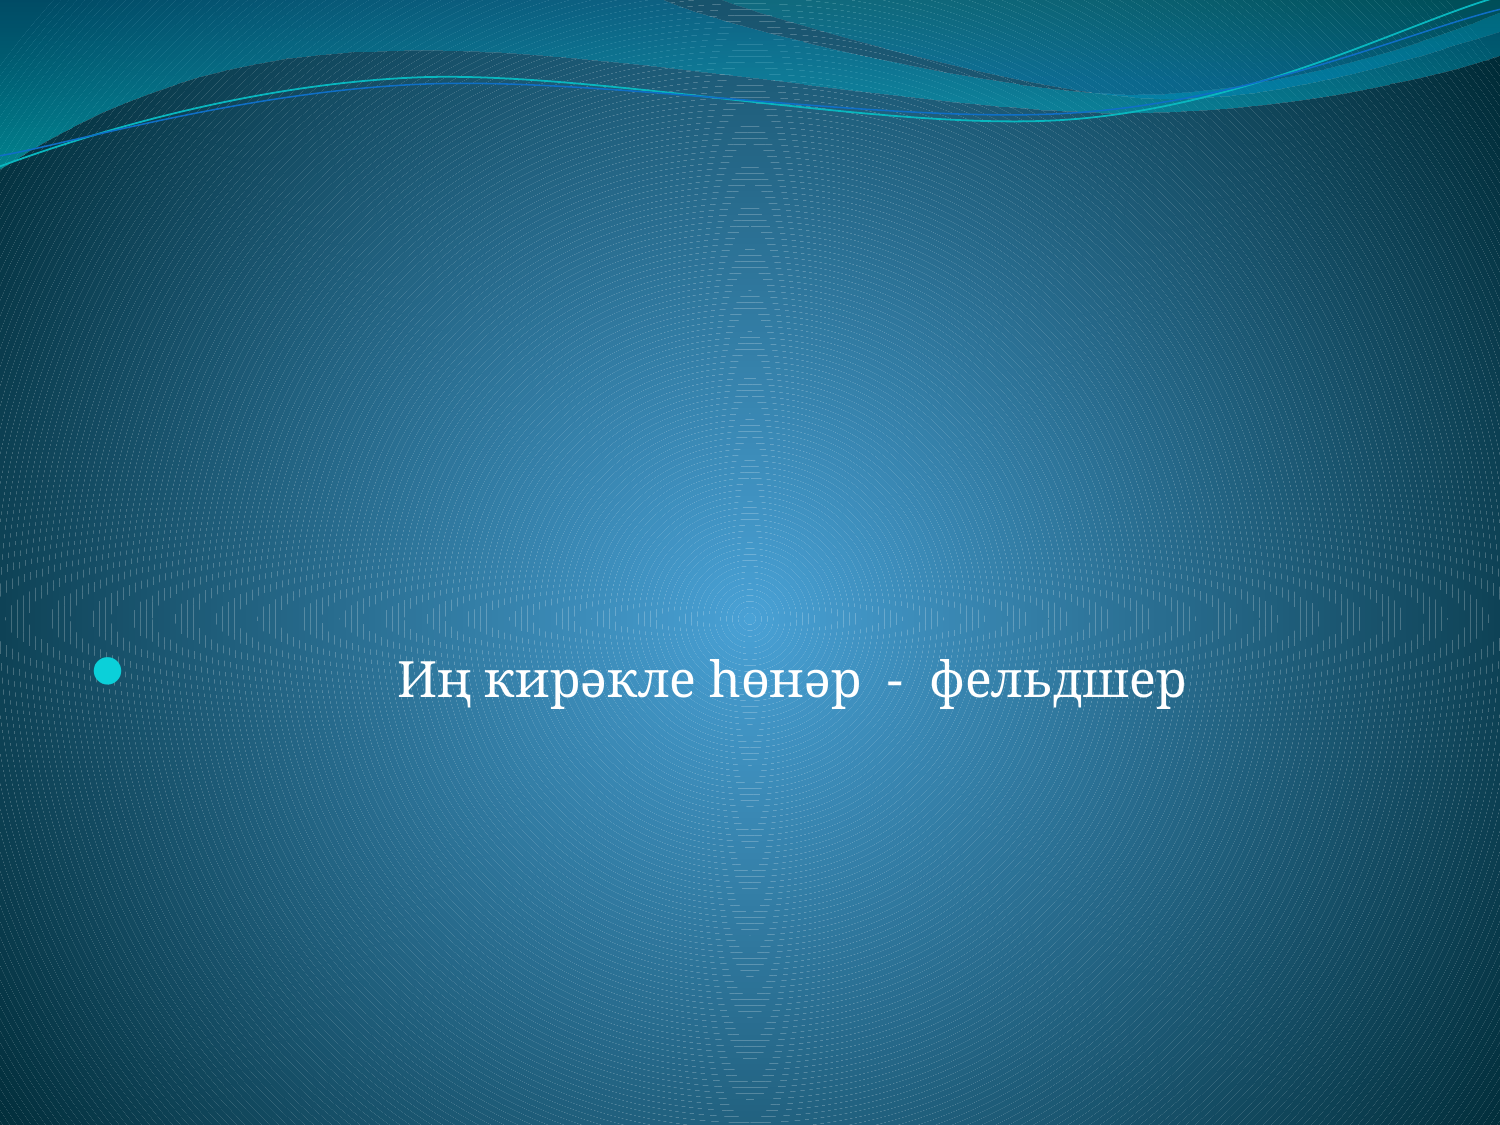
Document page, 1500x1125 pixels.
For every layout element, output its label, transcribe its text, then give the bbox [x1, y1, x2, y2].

list Иң кирәкле һөнәр - фельдшер [75, 317, 1425, 1038]
